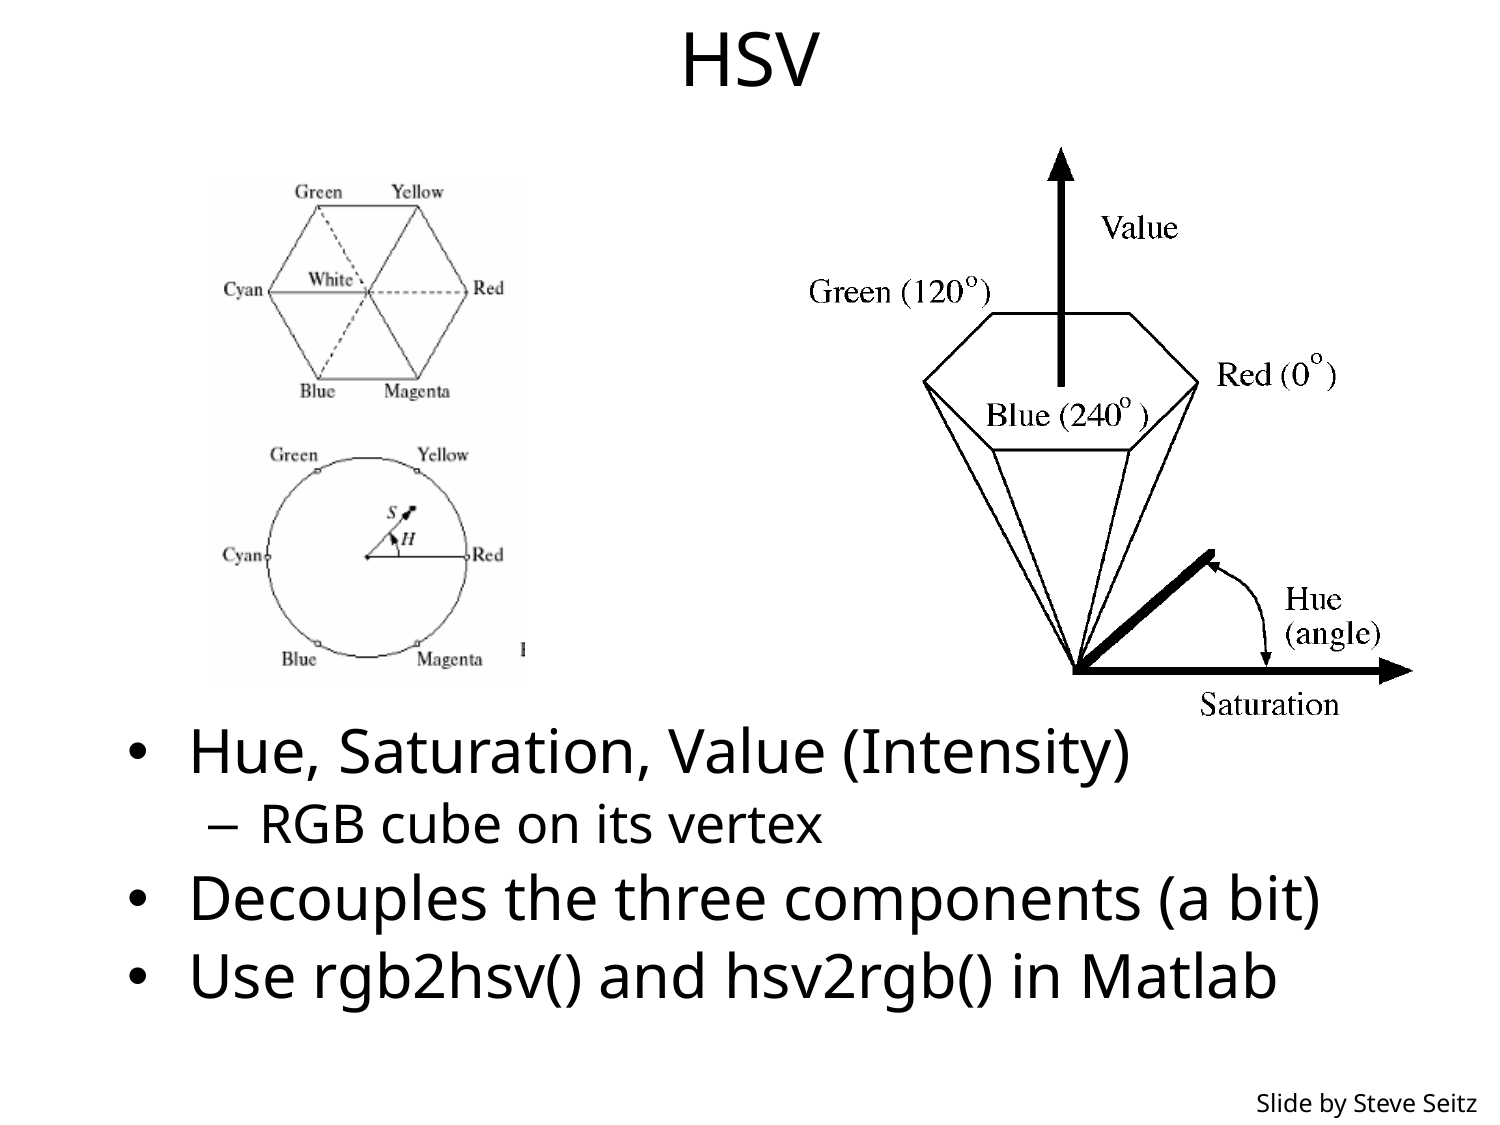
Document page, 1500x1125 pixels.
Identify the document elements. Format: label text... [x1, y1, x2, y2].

picture [212, 177, 526, 688]
picture [808, 147, 1413, 726]
list Hue, Saturation, Value (Intensity) RGB cube on its vertex Decouples the three components (a bit) Use rgb2hsv() and hsv2rgb() in Matlab [112, 713, 1388, 1026]
text_box Slide by Steve Seitz [1241, 1079, 1493, 1125]
title HSV [0, 0, 1500, 113]
